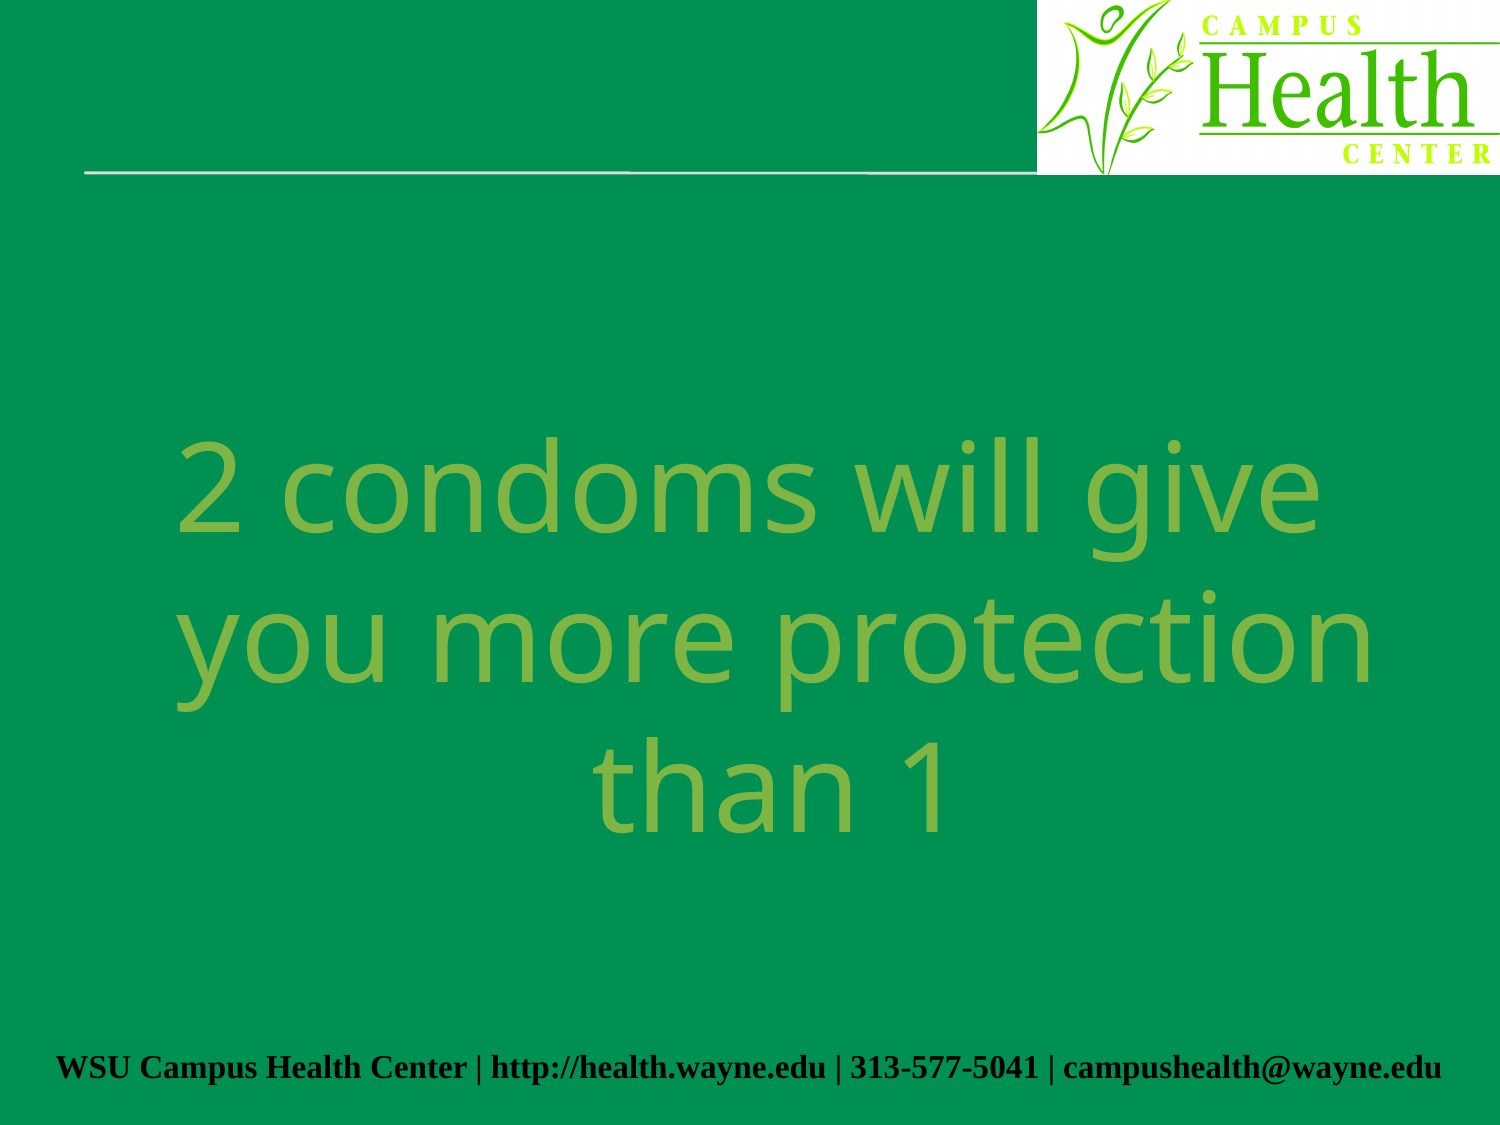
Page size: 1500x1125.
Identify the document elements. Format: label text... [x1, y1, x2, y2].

picture [1037, 0, 1500, 176]
list 2 condoms will give you more protection than 1 [37, 399, 1463, 813]
footer WSU Campus Health Center | http://health.wayne.edu | 313-577-5041 | campushealth@wayne.edu [0, 1037, 1500, 1125]
